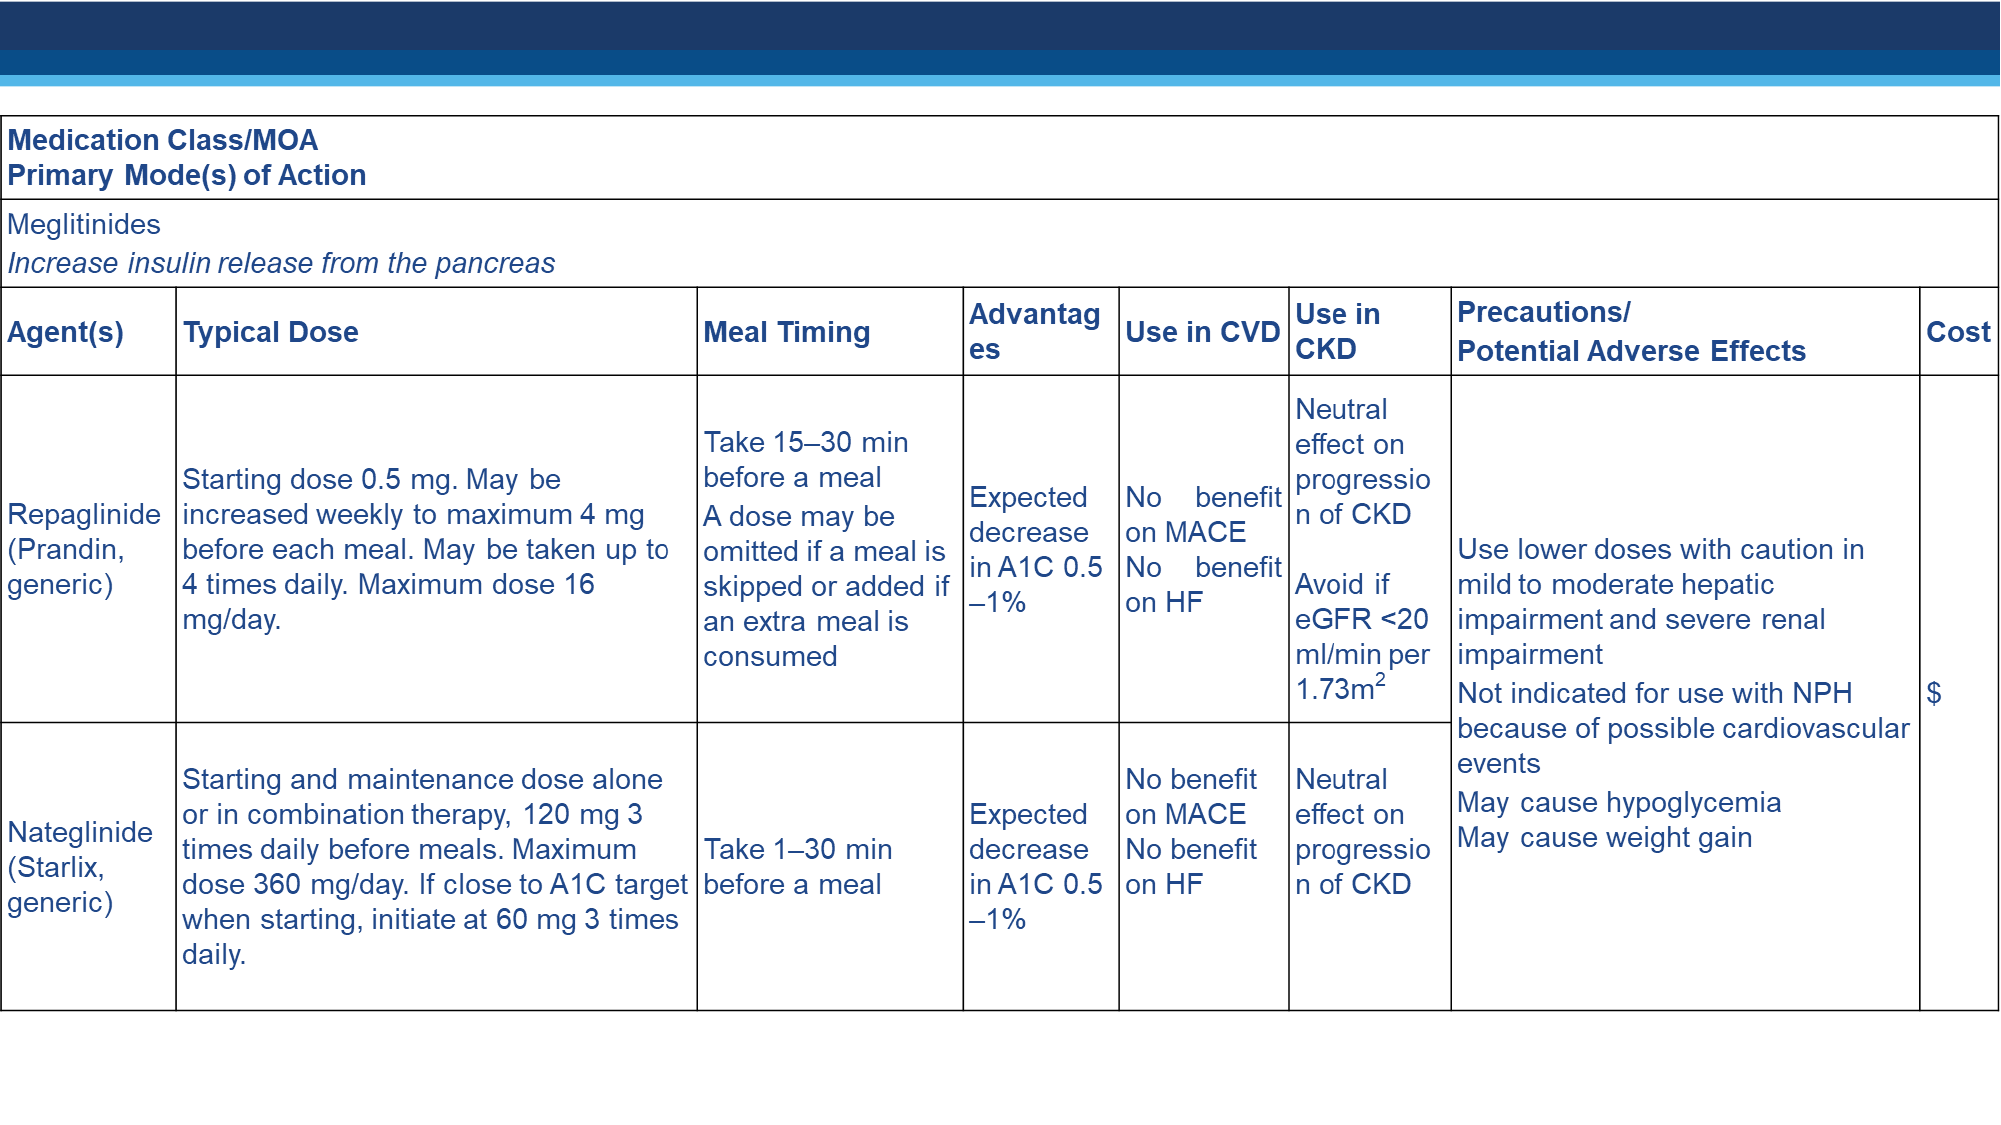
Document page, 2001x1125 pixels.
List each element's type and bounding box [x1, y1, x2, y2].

picture [0, 113, 2000, 1012]
